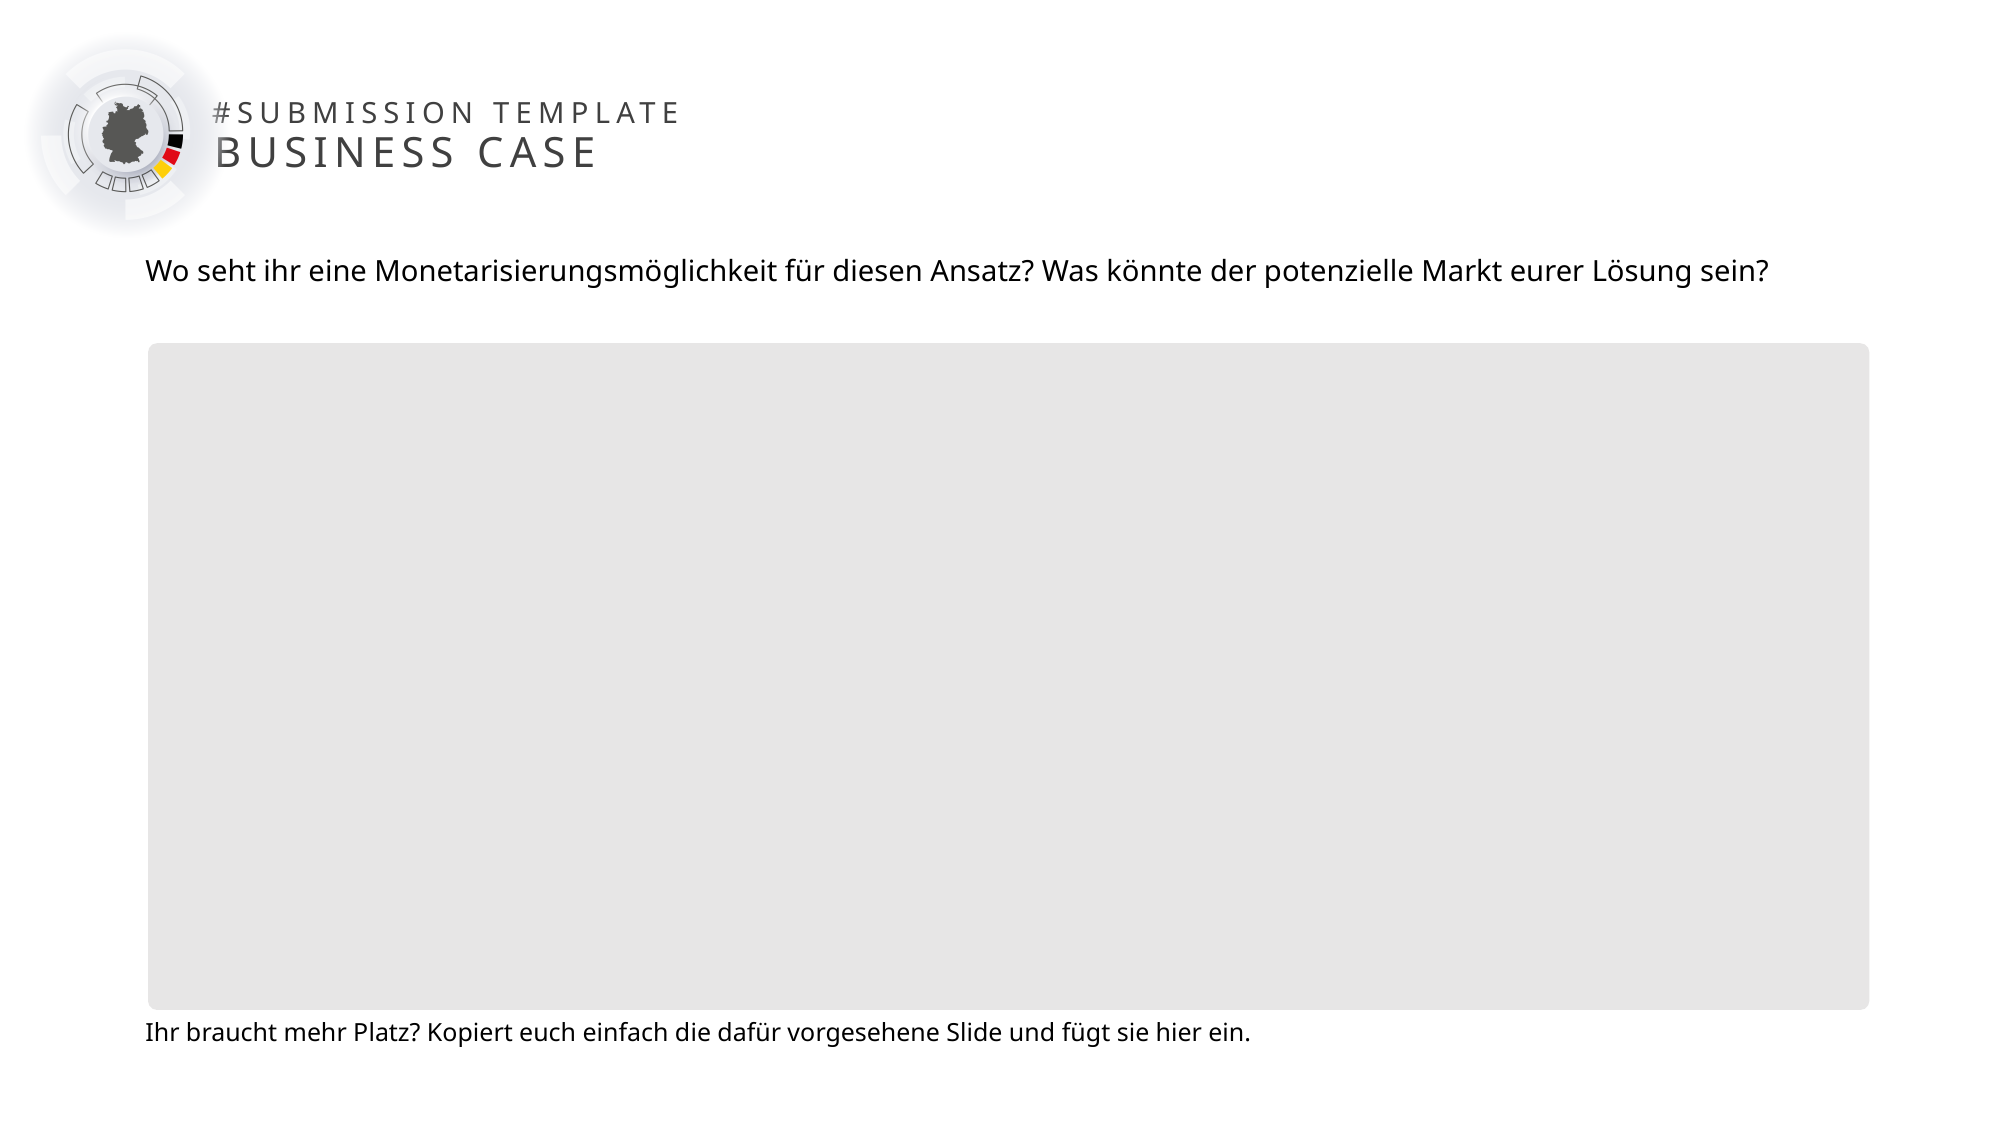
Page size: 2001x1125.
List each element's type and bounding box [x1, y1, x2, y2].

picture [21, 31, 231, 239]
